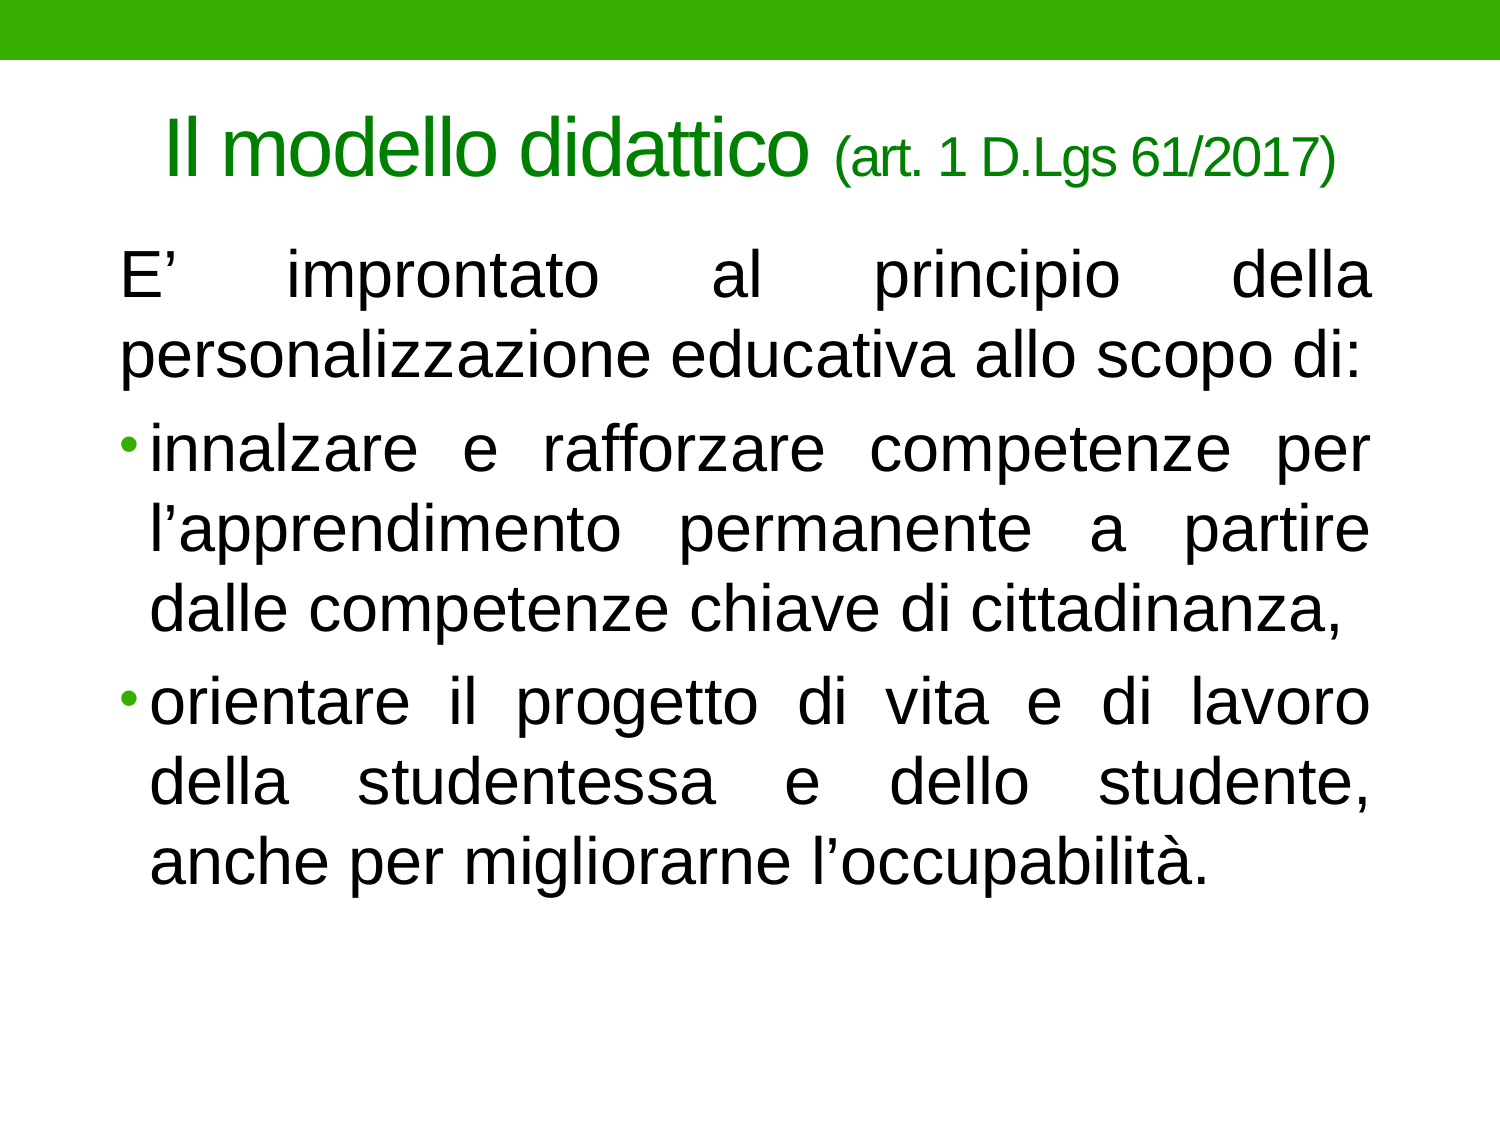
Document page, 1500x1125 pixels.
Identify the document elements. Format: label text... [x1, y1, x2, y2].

title Il modello didattico (art. 1 D.Lgs 61/2017) [75, 63, 1425, 224]
list E’ improntato al principio della personalizzazione educativa allo scopo di: innalzare e rafforzare competenze per l’apprendimento permanente a partire dalle competenze chiave di cittadinanza, orientare il progetto di vita e di lavoro della studentessa e dello studente, anche per migliorarne l’occupabilità. [104, 223, 1388, 1088]
